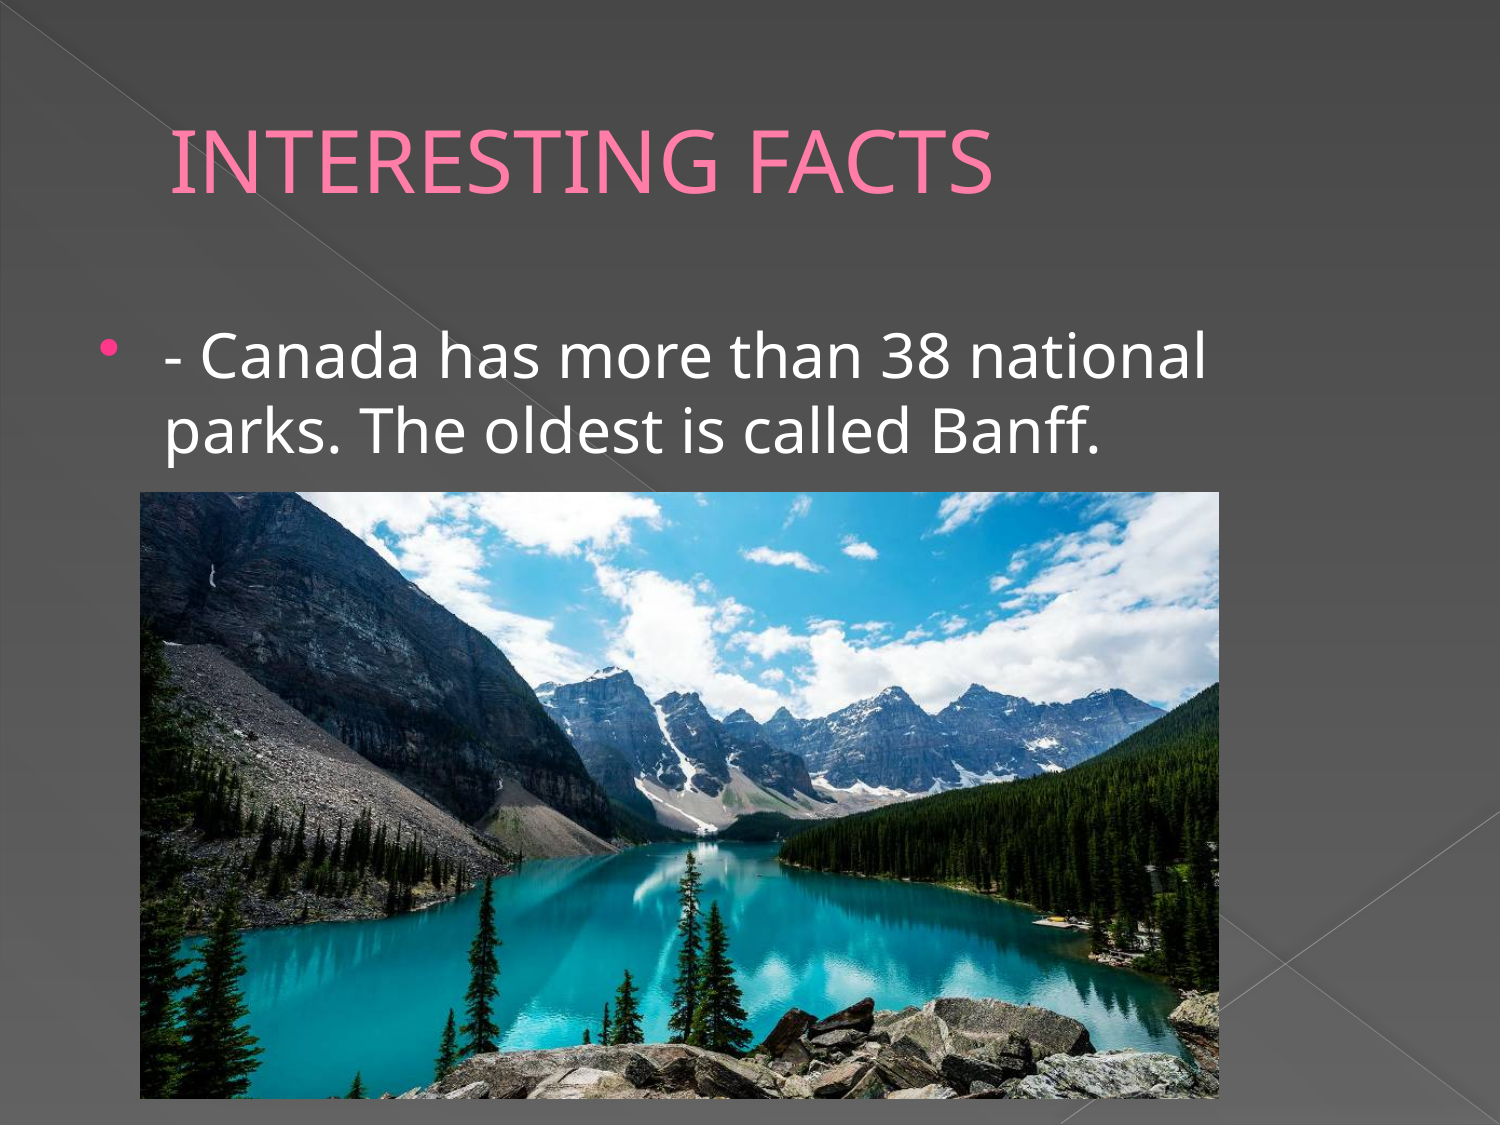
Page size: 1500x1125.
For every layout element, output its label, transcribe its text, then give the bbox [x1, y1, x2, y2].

list - Canada has more than 38 national parks. The oldest is called Banff. [75, 308, 1425, 1059]
title INTERESTING FACTS [75, 43, 1425, 274]
picture [140, 491, 1219, 1099]
